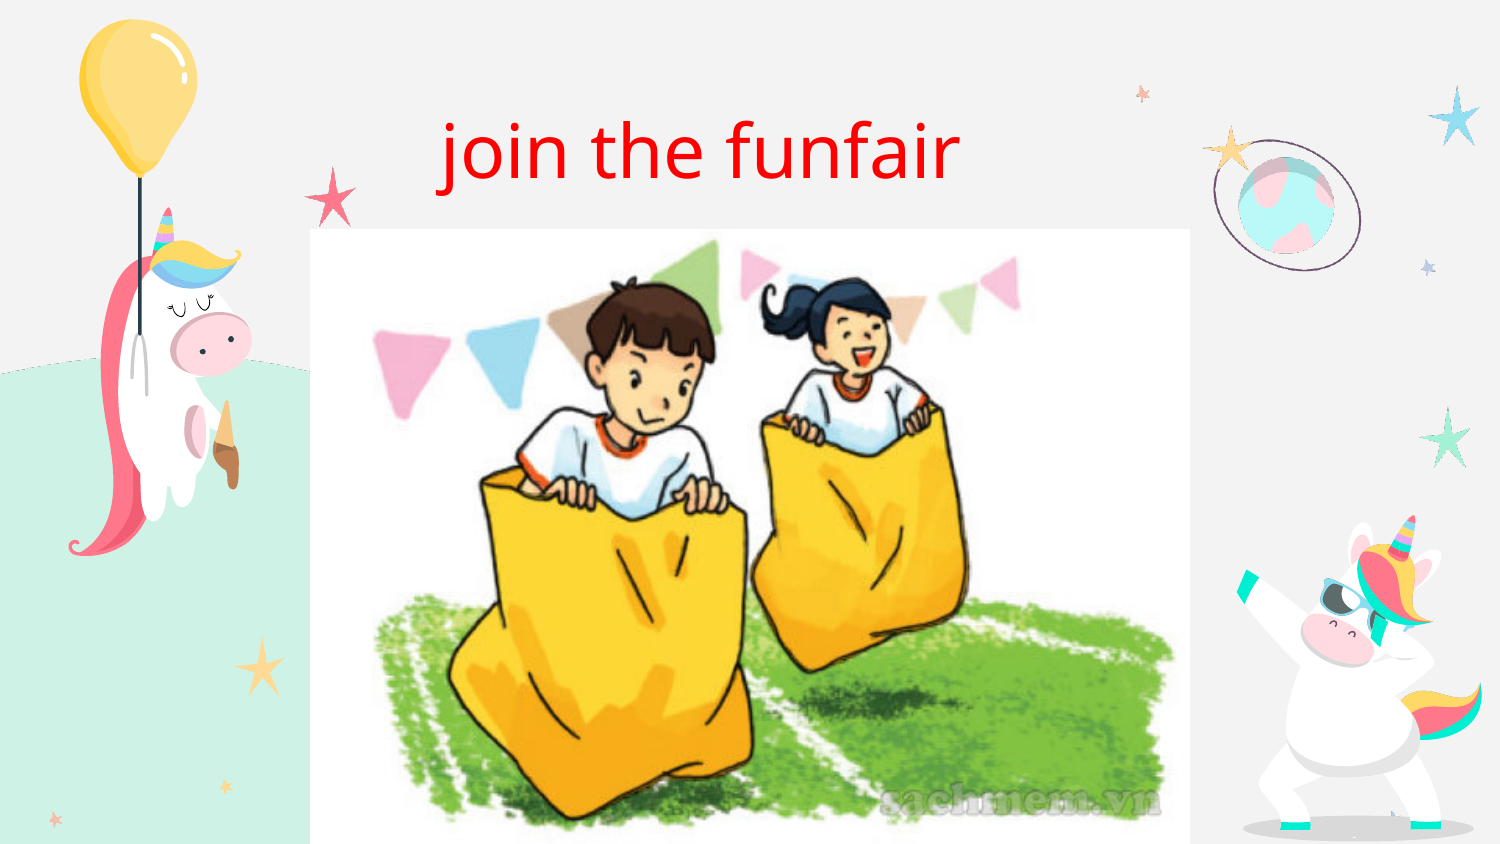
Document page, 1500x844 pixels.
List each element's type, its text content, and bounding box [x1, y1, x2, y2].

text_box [1232, 514, 1492, 842]
text_box join the funfair [426, 96, 1074, 202]
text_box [55, 12, 262, 557]
picture [0, 0, 1500, 844]
